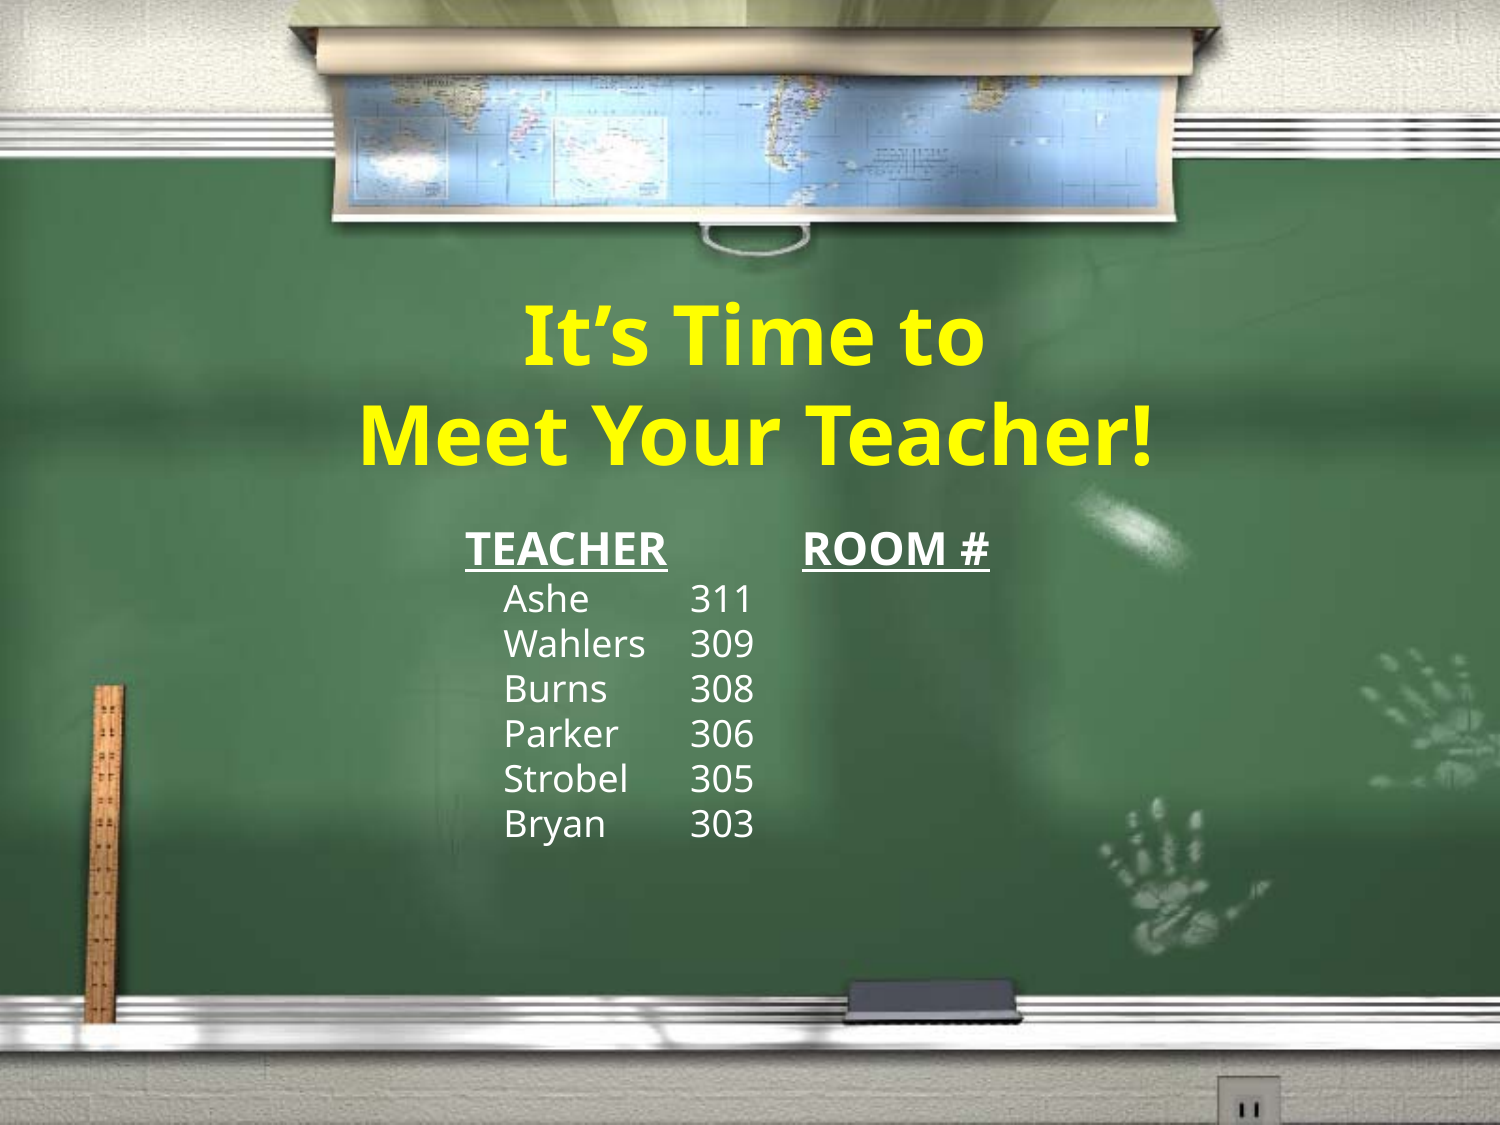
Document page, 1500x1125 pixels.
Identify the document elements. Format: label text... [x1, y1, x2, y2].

picture [0, 0, 1500, 1125]
text_box TEACHER ROOM # Ashe 311 Wahlers 309 Burns 308 Parker 306 Strobel 305 Bryan 303 [449, 590, 1063, 853]
text_box It’s Time to Meet Your Teacher! [341, 275, 1170, 590]
